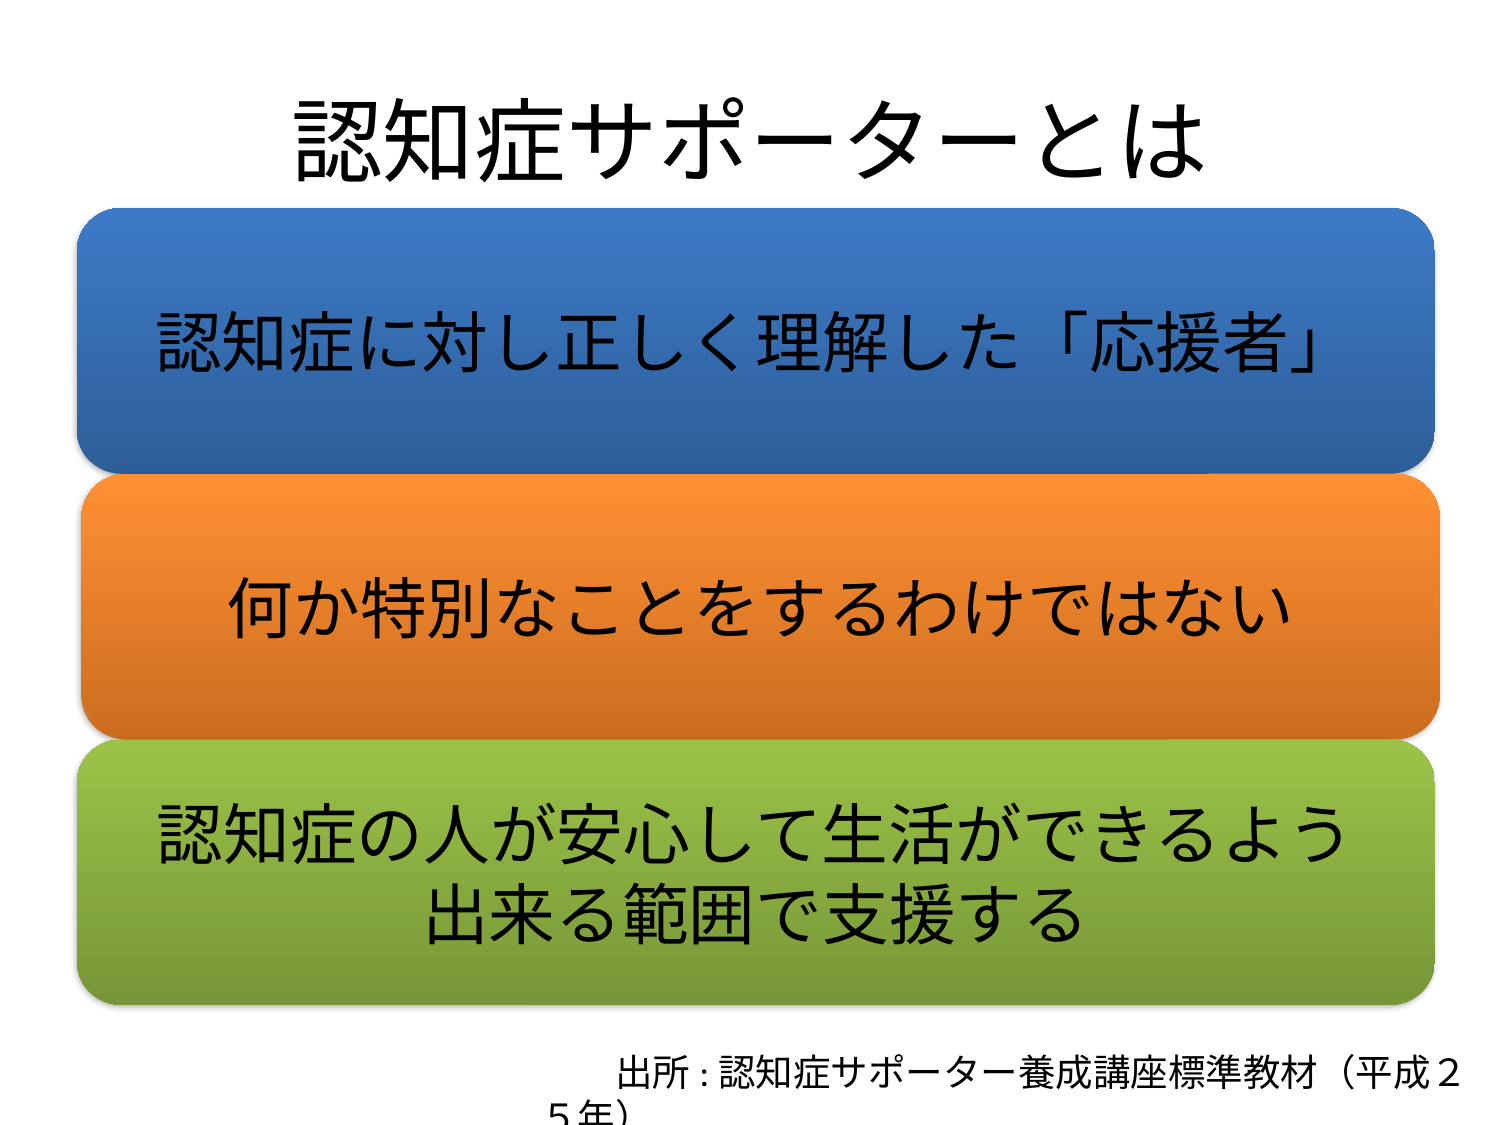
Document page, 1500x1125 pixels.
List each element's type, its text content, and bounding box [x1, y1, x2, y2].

text_box 何か特別なことをするわけではない [81, 473, 1440, 739]
text_box 認知症に対し正しく理解した「応援者」 [76, 208, 1435, 473]
title 認知症サポーターとは [75, 45, 1425, 233]
text_box 認知症の人が安心して生活ができるよう 出来る範囲で支援する [76, 739, 1435, 1006]
text_box 出所:認知症サポーター養成講座標準教材（平成２５年） [525, 1041, 1500, 1125]
